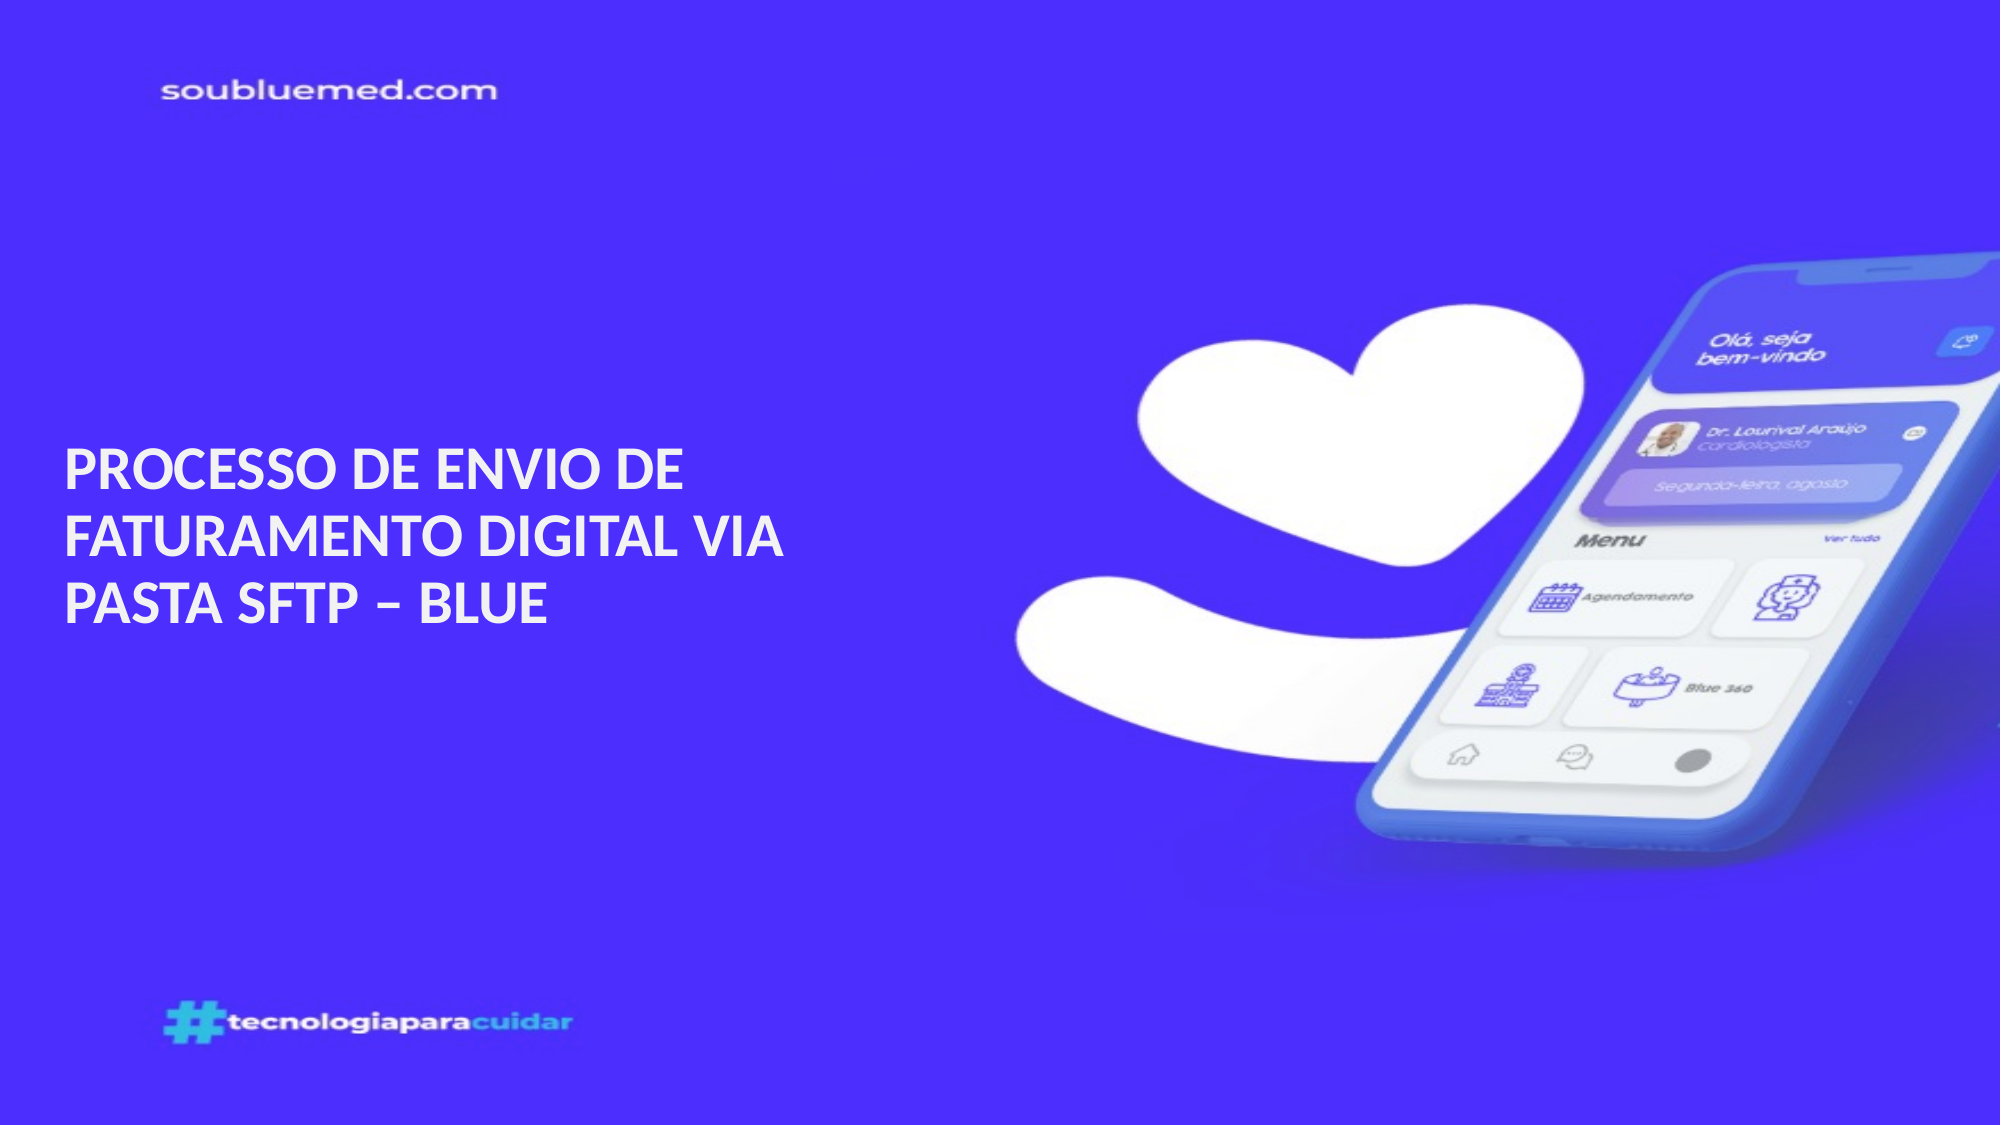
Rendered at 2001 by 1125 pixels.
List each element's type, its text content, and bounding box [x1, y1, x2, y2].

title PROCESSO DE ENVIO DE FATURAMENTO DIGITAL VIA PASTA SFTP – BLUE [49, 427, 966, 646]
